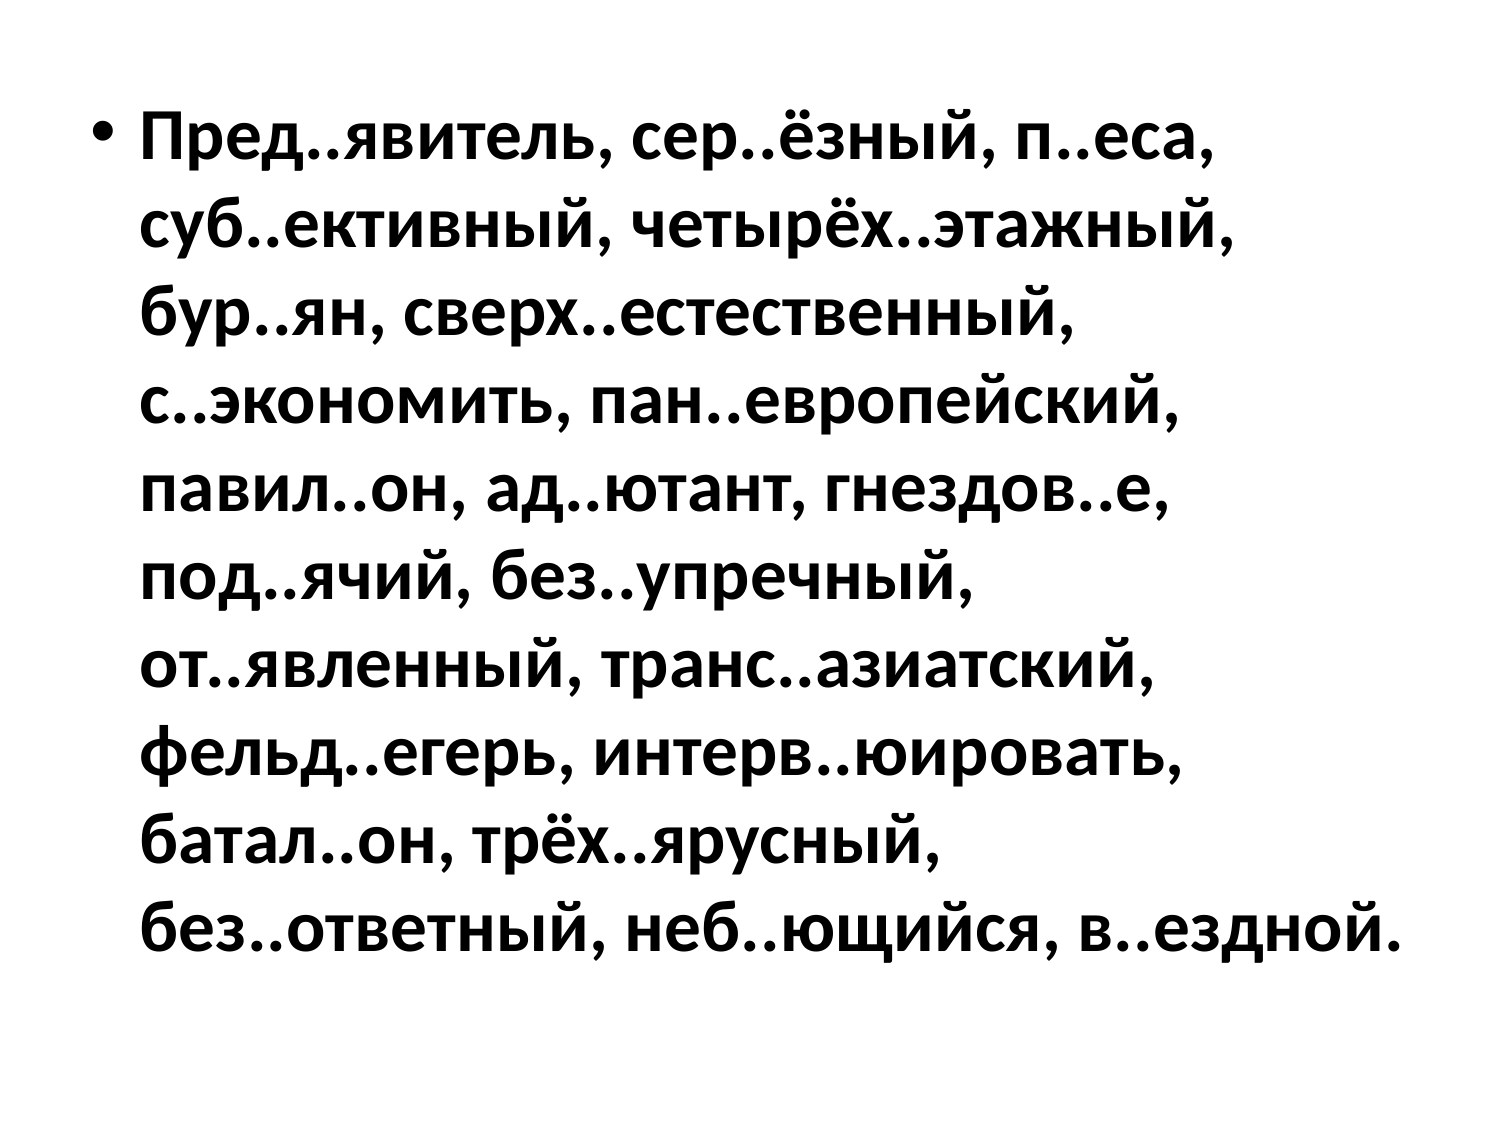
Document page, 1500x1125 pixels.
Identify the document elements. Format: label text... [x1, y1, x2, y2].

list Пред..явитель, сер..ёзный, п..еса, суб..ективный, четырёх..этажный, бур..ян, сверх..естественный, с..экономить, пан..европейский, павил..он, ад..ютант, гнездов..е, под..ячий, без..упречный, от..явленный, транс..азиатский, фельд..егерь, интерв..юировать, батал..он, трёх..ярусный, без..ответный, неб..ющийся, в..ездной. [75, 78, 1425, 1047]
